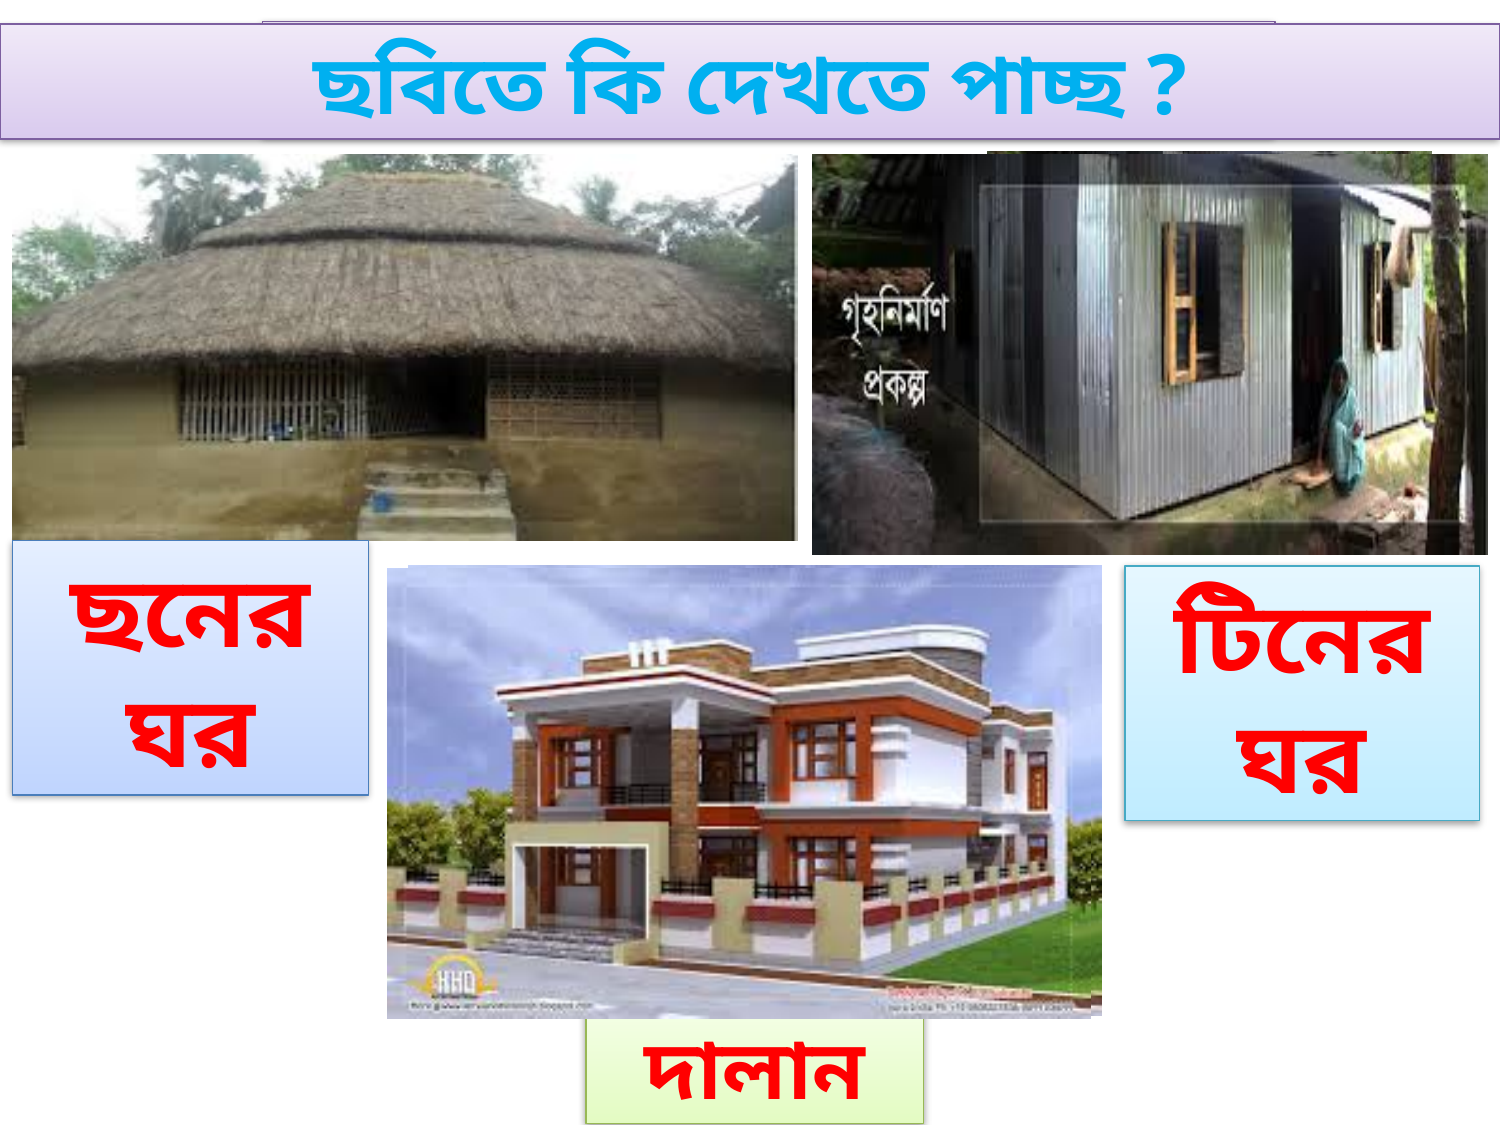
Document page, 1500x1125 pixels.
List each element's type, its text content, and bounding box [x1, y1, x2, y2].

text_box দালান [585, 1028, 924, 1124]
text_box ছনের ঘর [12, 549, 369, 796]
picture [12, 154, 798, 541]
text_box ছবিতে কি দেখতে পাচ্ছ ? [0, 23, 1500, 140]
text_box টিনের ঘর [1124, 565, 1480, 821]
picture [387, 565, 1102, 1019]
picture [812, 151, 1488, 555]
